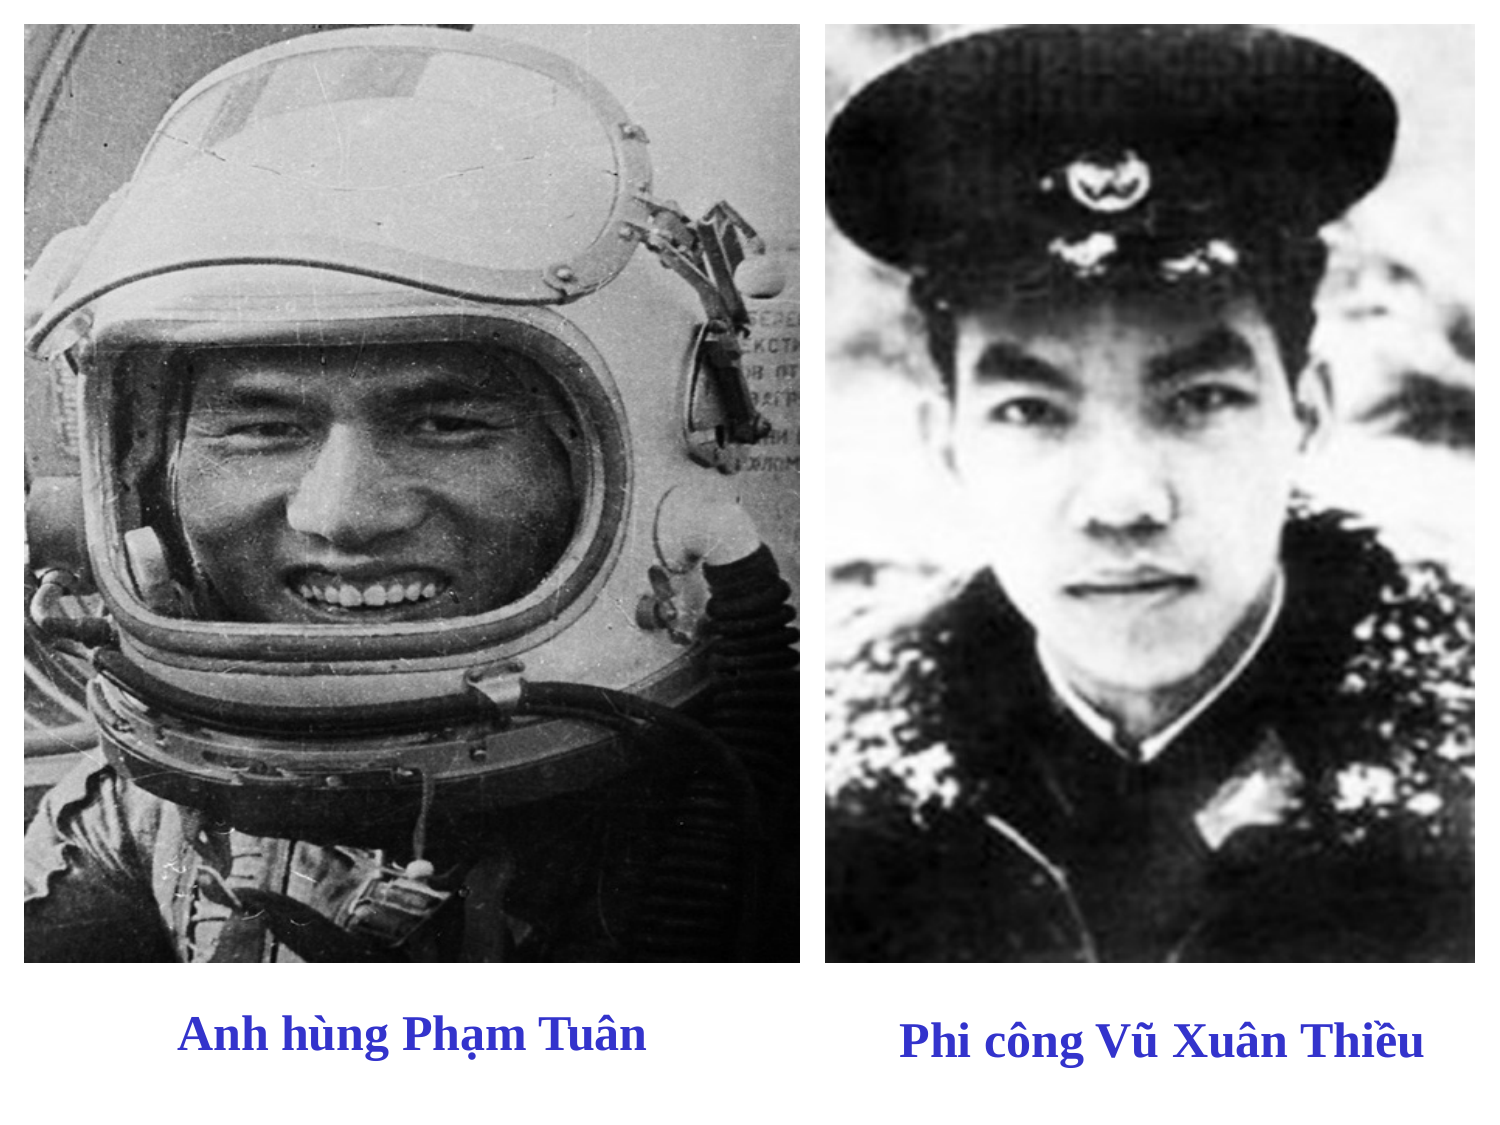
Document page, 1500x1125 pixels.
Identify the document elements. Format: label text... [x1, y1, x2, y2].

text_box Phi công Vũ Xuân Thiều [843, 999, 1482, 1075]
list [24, 24, 801, 963]
picture [824, 24, 1476, 963]
text_box Anh hùng Phạm Tuân [24, 992, 800, 1068]
